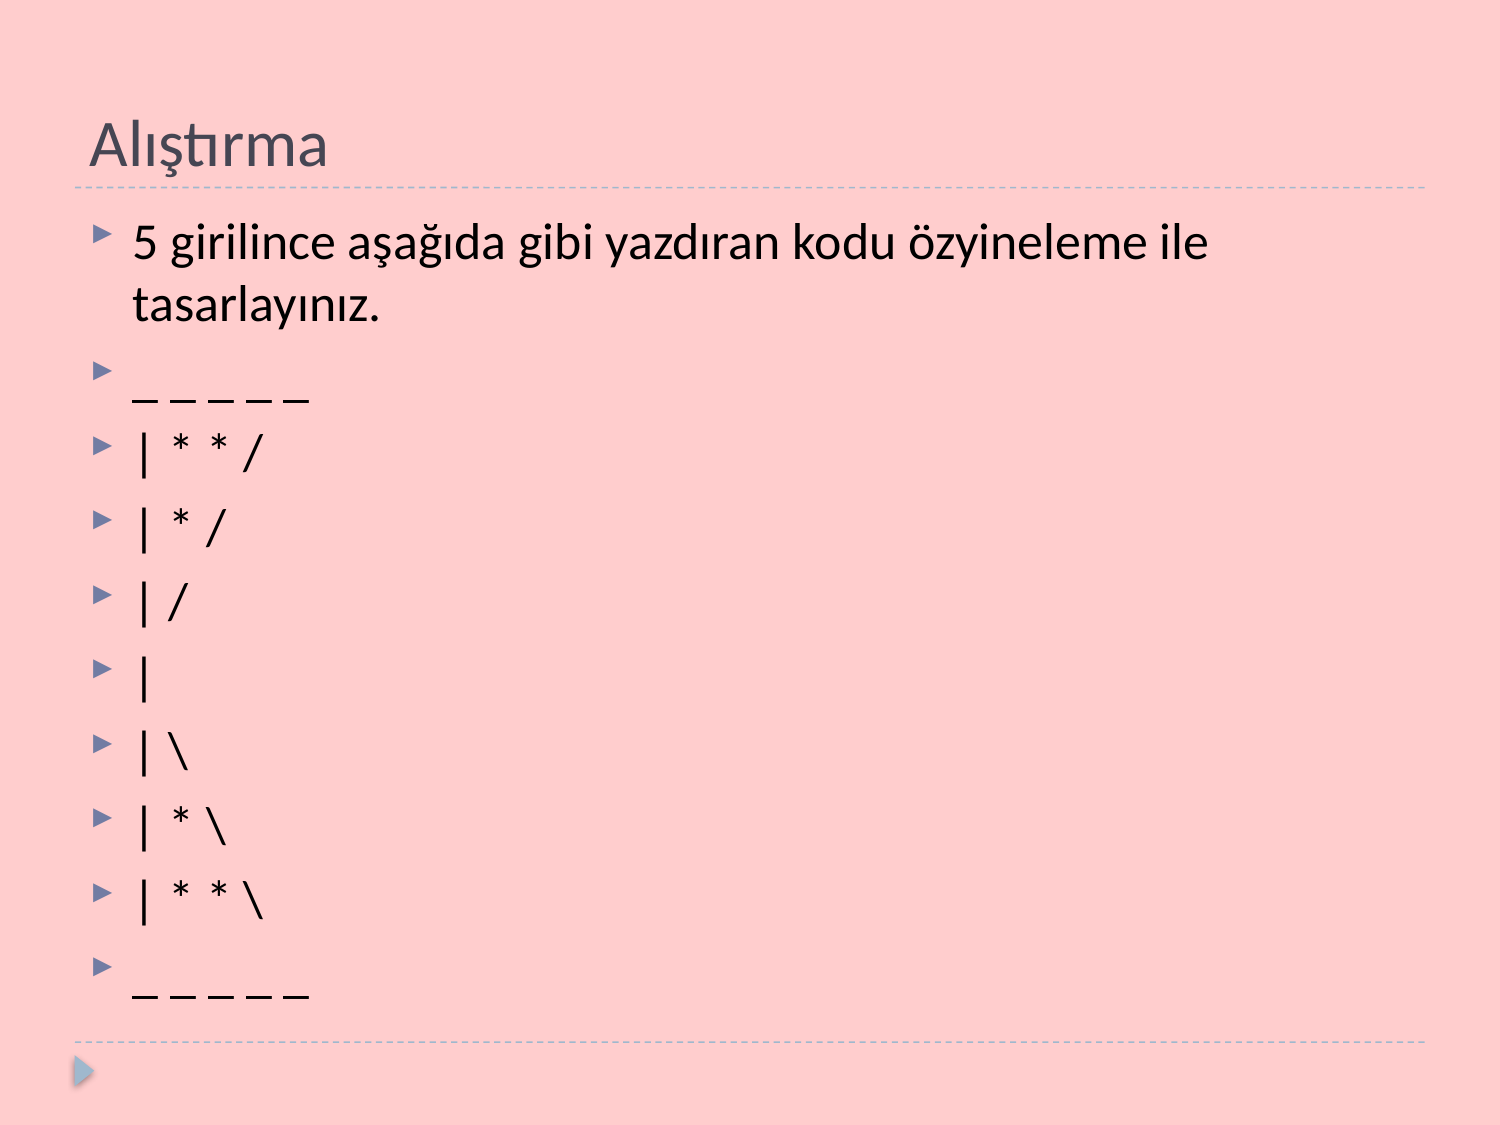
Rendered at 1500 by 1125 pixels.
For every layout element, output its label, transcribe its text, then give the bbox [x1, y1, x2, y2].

list 5 girilince aşağıda gibi yazdıran kodu özyineleme ile tasarlayınız. _ _ _ _ _ | * * / | * / | / | | \ | * \ | * * \ _ _ _ _ _ [75, 200, 1425, 1010]
title Alıştırma [75, 24, 1425, 188]
